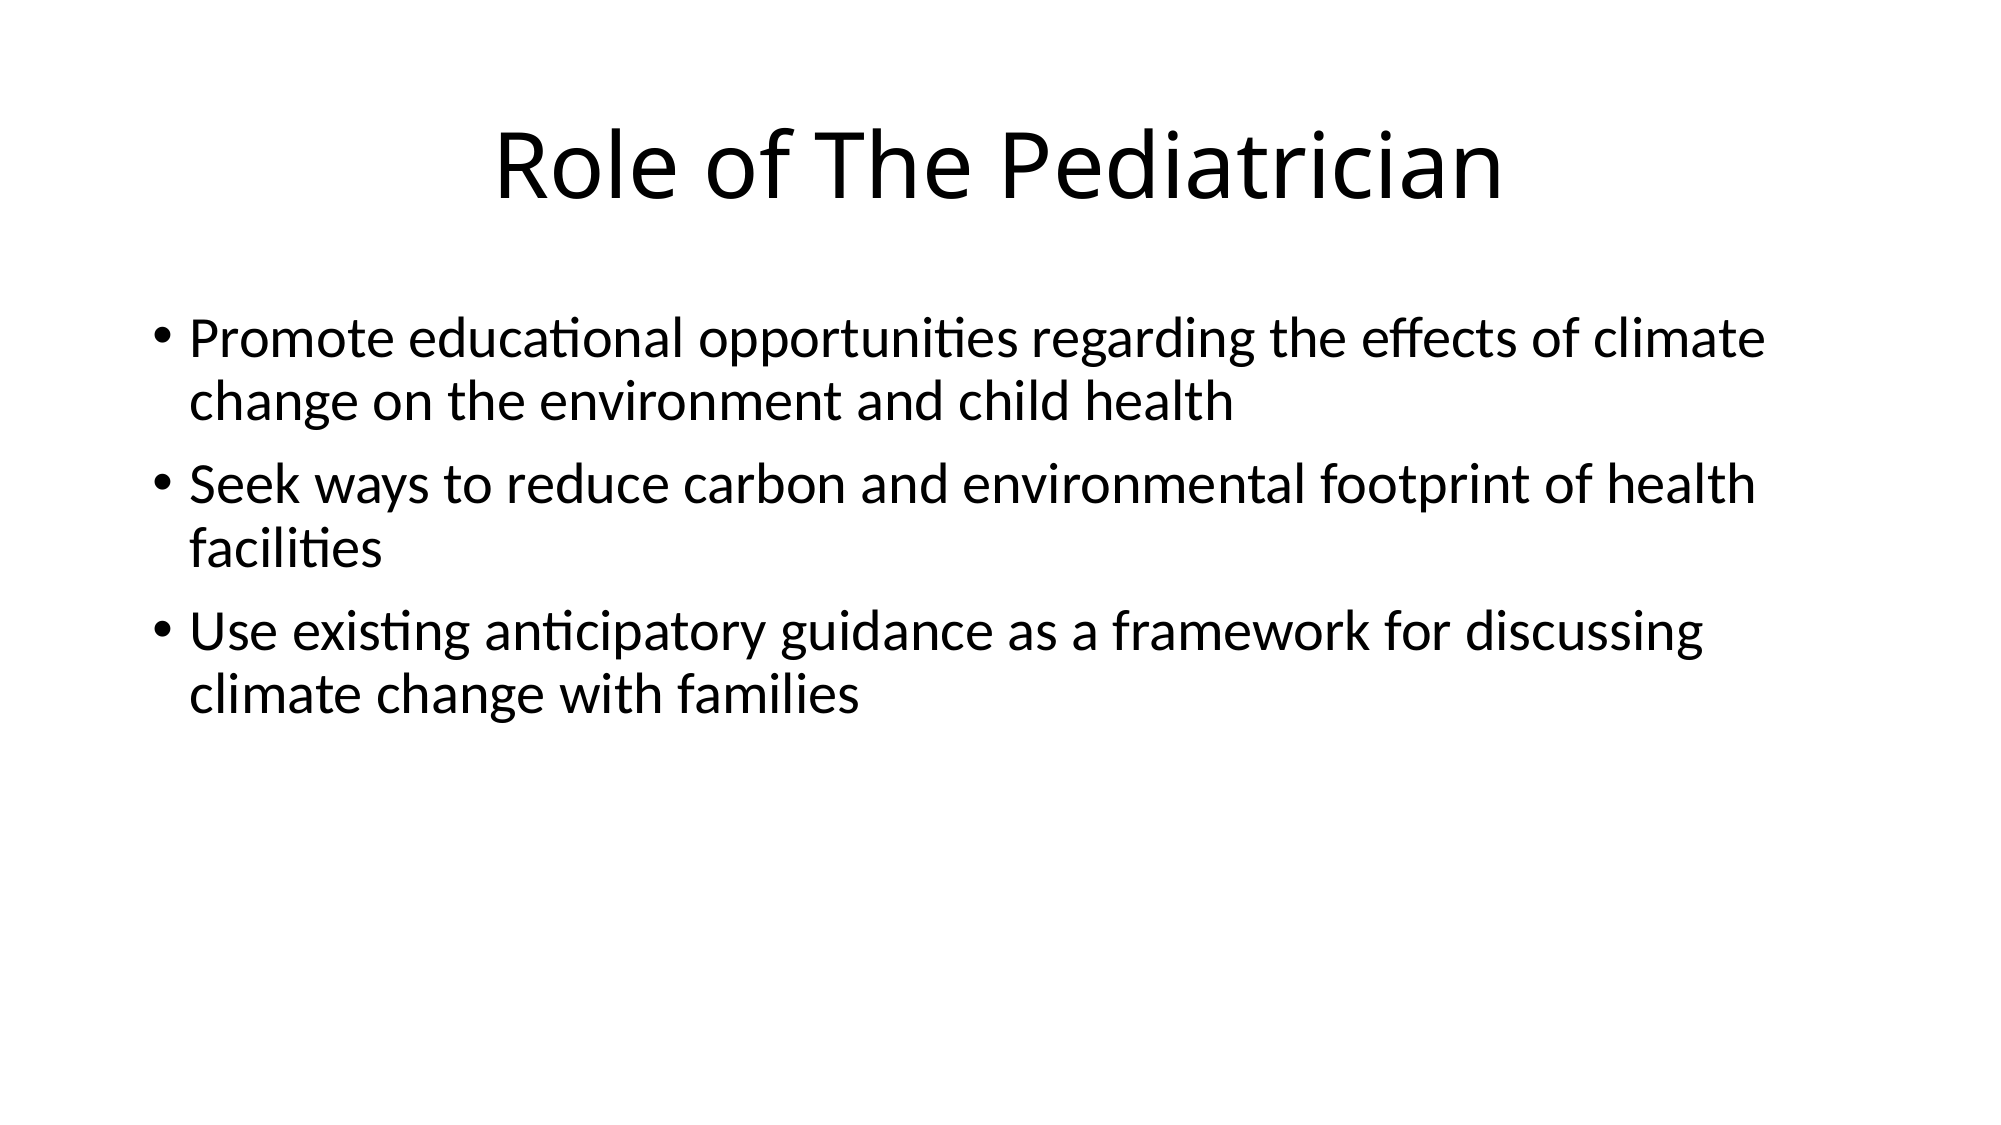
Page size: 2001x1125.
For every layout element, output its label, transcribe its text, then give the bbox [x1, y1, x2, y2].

list Promote educational opportunities regarding the effects of climate change on the environment and child health Seek ways to reduce carbon and environmental footprint of health facilities Use existing anticipatory guidance as a framework for discussing climate change with families [137, 299, 1863, 1014]
title Role of The Pediatrician [137, 59, 1863, 278]
